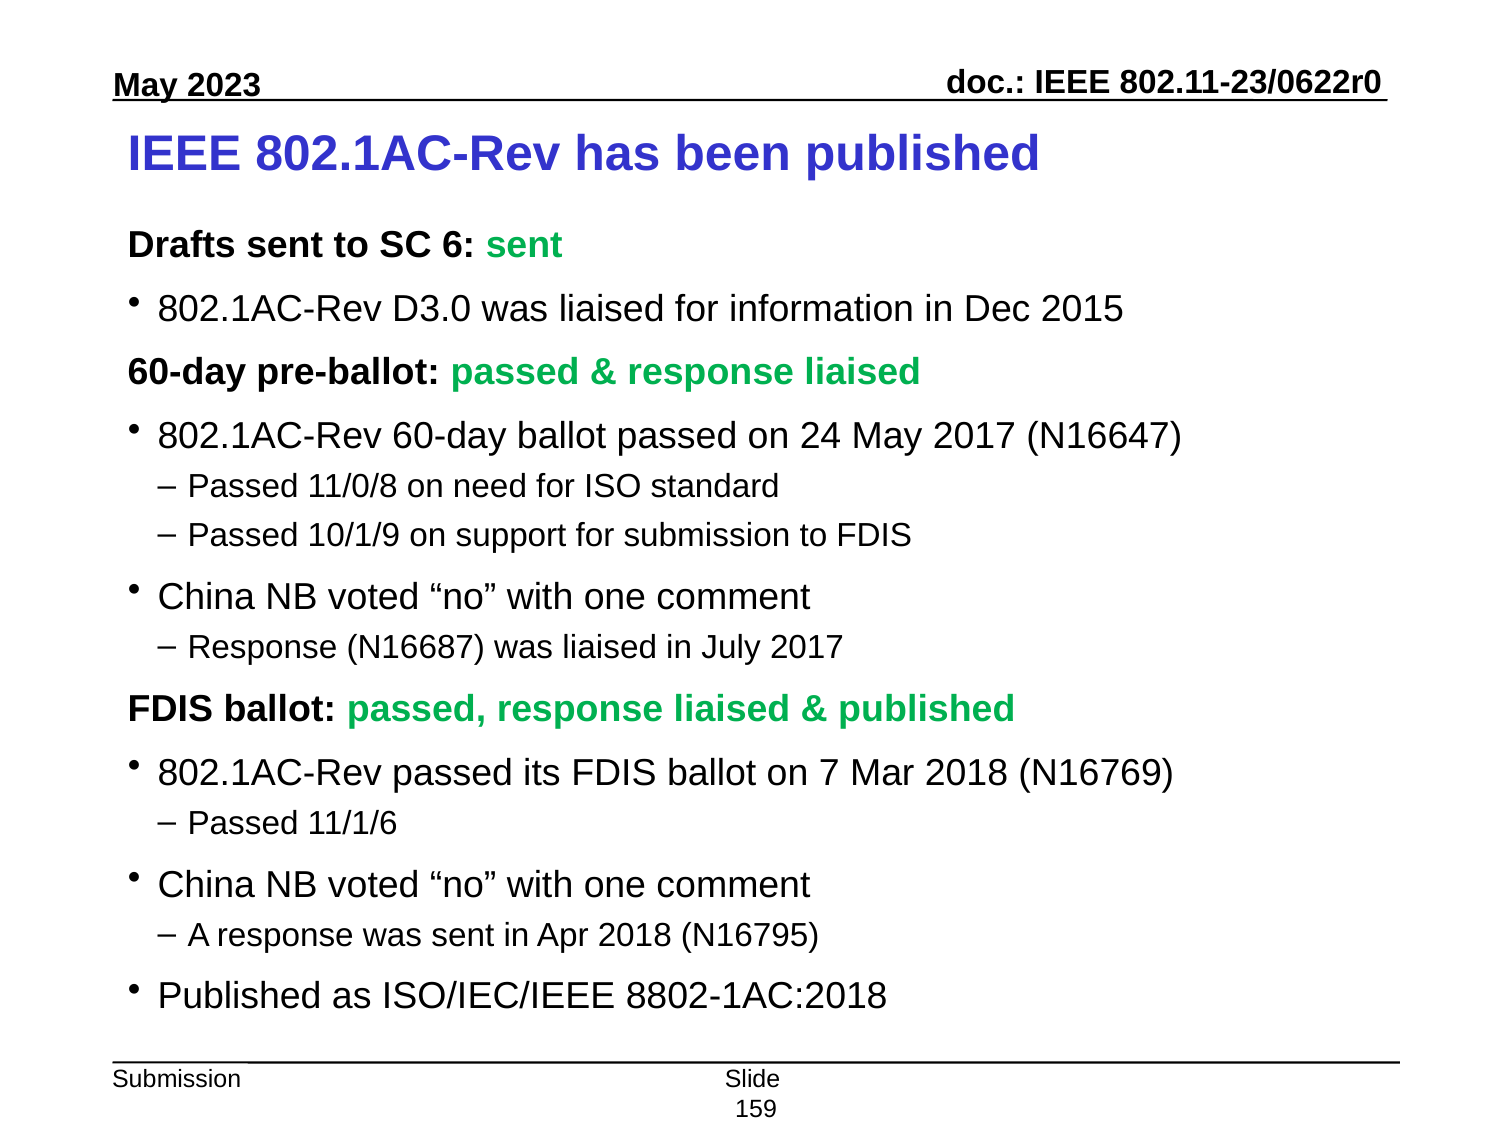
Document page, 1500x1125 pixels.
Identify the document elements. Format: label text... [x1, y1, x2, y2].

list Drafts sent to SC 6: sent 802.1AC-Rev D3.0 was liaised for information in Dec 2015 60-day pre-ballot: passed & response liaised 802.1AC-Rev 60-day ballot passed on 24 May 2017 (N16647) Passed 11/0/8 on need for ISO standard Passed 10/1/9 on support for submission to FDIS China NB voted “no” with one comment Response (N16687) was liaised in July 2017 FDIS ballot: passed, response liaised & published 802.1AC-Rev passed its FDIS ballot on 7 Mar 2018 (N16769) Passed 11/1/6 China NB voted “no” with one comment A response was sent in Apr 2018 (N16795) Published as ISO/IEC/IEEE 8802-1AC:2018 [112, 212, 1388, 888]
title IEEE 802.1AC-Rev has been published [112, 112, 1388, 212]
slide_number Slide 159 [709, 1061, 803, 1093]
